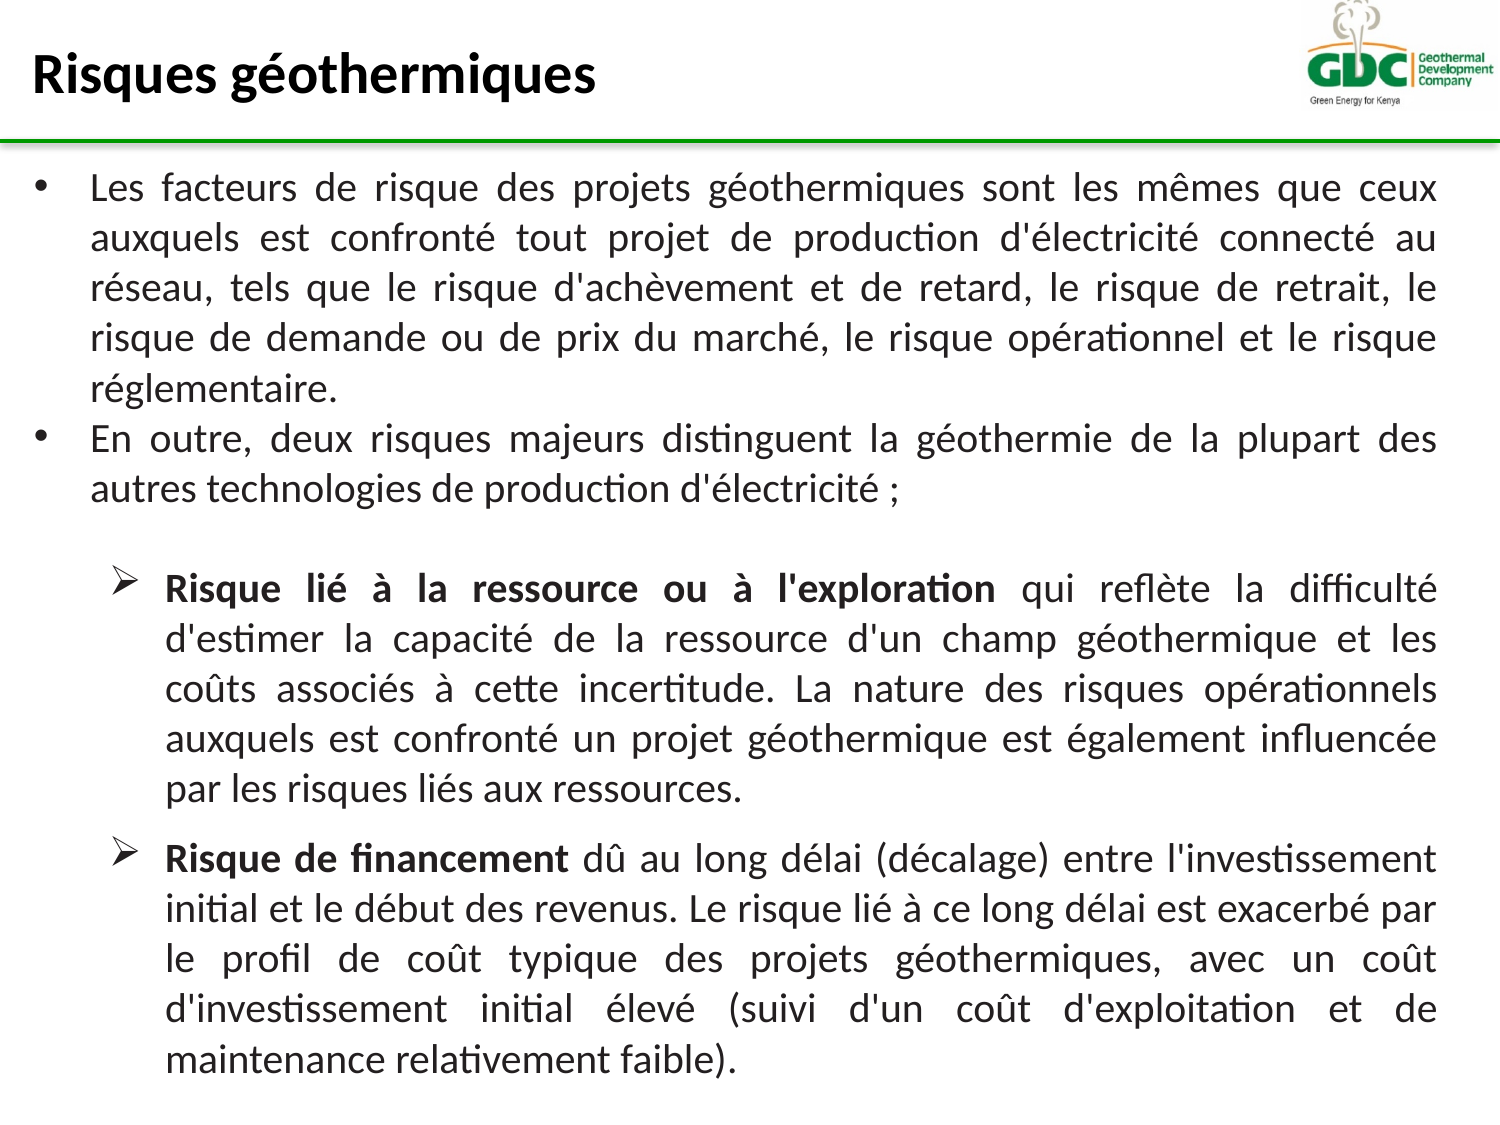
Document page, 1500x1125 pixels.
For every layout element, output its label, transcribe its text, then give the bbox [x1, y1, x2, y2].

text_box Risques géothermiques [17, 10, 1271, 130]
text_box Les facteurs de risque des projets géothermiques sont les mêmes que ceux auxquels est confronté tout projet de production d'électricité connecté au réseau, tels que le risque d'achèvement et de retard, le risque de retrait, le risque de demande ou de prix du marché, le risque opérationnel et le risque réglementaire. En outre, deux risques majeurs distinguent la géothermie de la plupart des autres technologies de production d'électricité ; Risque lié à la ressource ou à l'exploration qui reflète la difficulté d'estimer la capacité de la ressource d'un champ géothermique et les coûts associés à cette incertitude. La nature des risques opérationnels auxquels est confronté un projet géothermique est également influencée par les risques liés aux ressources. Risque de financement dû au long délai (décalage) entre l'investissement initial et le début des revenus. Le risque lié à ce long délai est exacerbé par le profil de coût typique des projets géothermiques, avec un coût d'investissement initial élevé (suivi d'un coût d'exploitation et de maintenance relativement faible). [18, 152, 1453, 1089]
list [1298, 0, 1498, 111]
